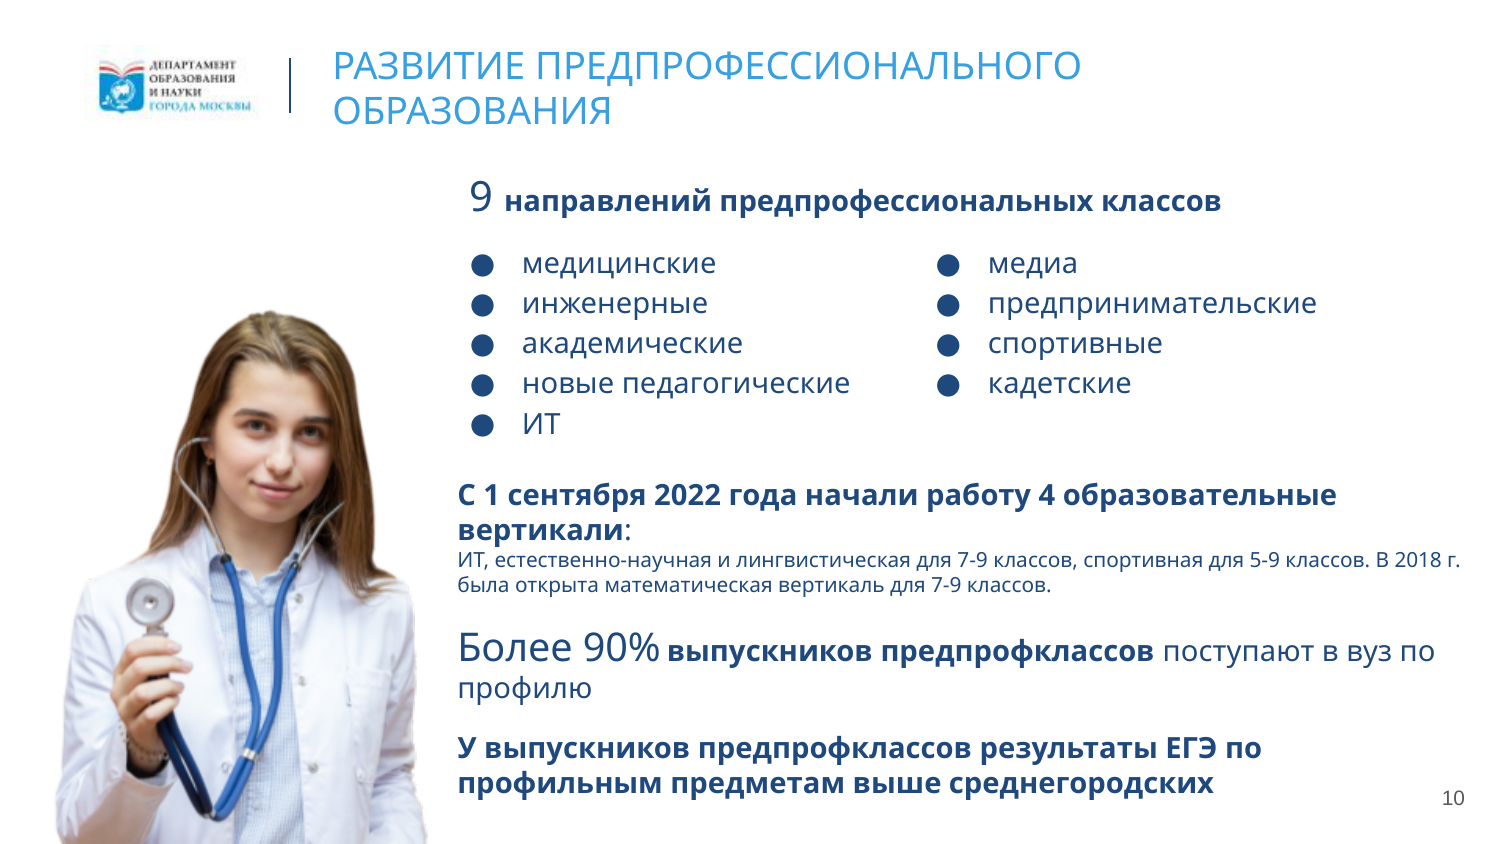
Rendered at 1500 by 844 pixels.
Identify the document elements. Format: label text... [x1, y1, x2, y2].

title РАЗВИТИЕ ПРЕДПРОФЕССИОНАЛЬНОГО ОБРАЗОВАНИЯ [317, 26, 1385, 145]
text_box медиа предпринимательские спортивные кадетские [897, 224, 1457, 455]
text_box 9 направлений предпрофессиональных классов [454, 154, 1432, 224]
picture [28, 258, 479, 844]
text_box С 1 сентября 2022 года начали работу 4 образовательные вертикали: ИТ, естественно-научная и лингвистическая для 7-9 классов, спортивная для 5-9 классов. В 2018 г. была открыта математическая вертикаль для 7-9 классов. Более 90% выпускников предпрофклассов поступают в вуз по профилю У выпускников предпрофклассов результаты ЕГЭ по профильным предметам выше среднегородских [483, 461, 1480, 814]
text_box медицинские инженерные академические новые педагогические ИТ [431, 224, 897, 455]
picture [83, 44, 263, 128]
slide_number 10 [1389, 764, 1480, 830]
